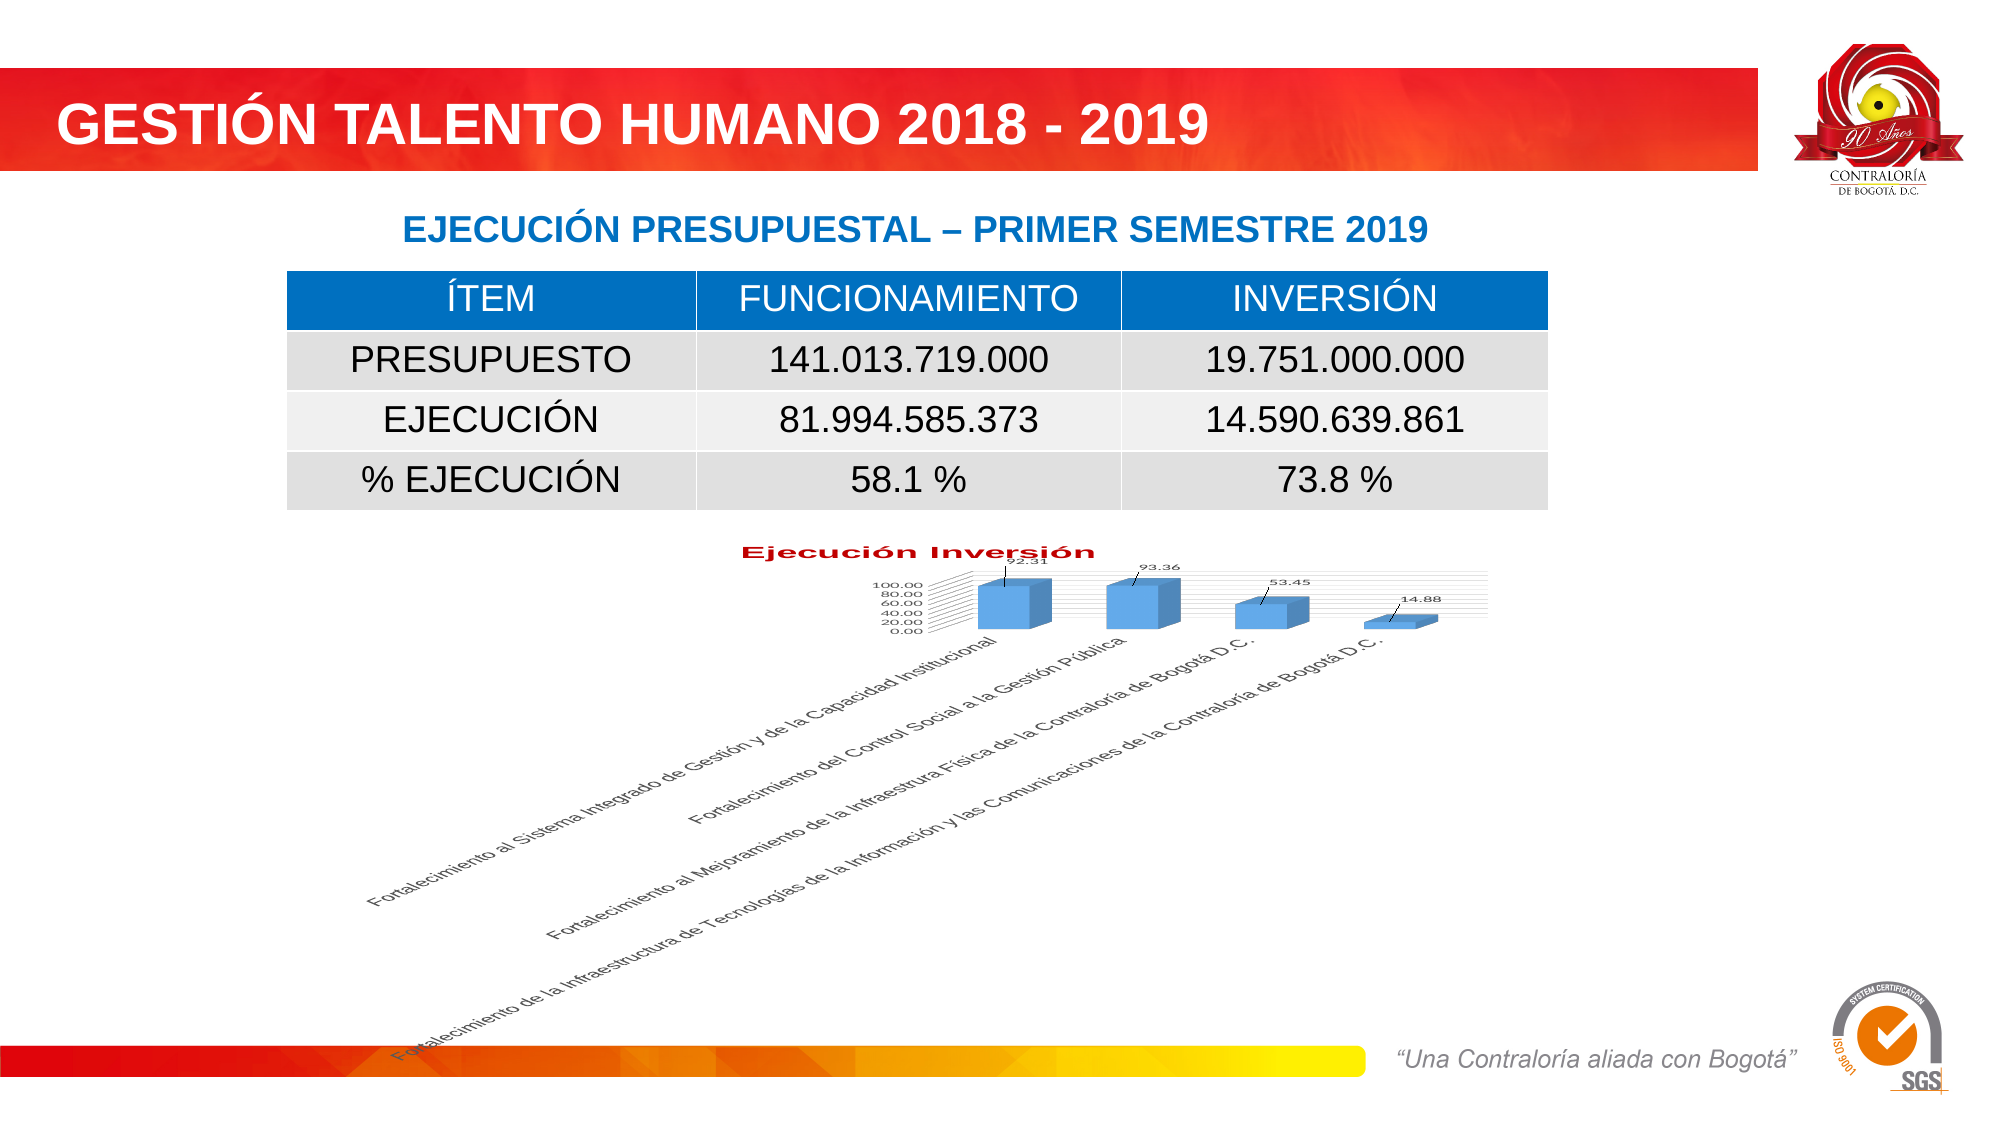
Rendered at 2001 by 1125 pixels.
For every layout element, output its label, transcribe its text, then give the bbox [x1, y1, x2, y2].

table_cell 141.013.719.000 [697, 332, 1121, 390]
table_cell 58.1 % [697, 452, 1121, 510]
table_cell EJECUCIÓN [287, 392, 696, 450]
picture [0, 0, 2001, 1125]
table_cell PRESUPUESTO [287, 332, 696, 390]
table_header FUNCIONAMIENTO [697, 271, 1121, 330]
table_cell 14.590.639.861 [1122, 392, 1548, 450]
table_header INVERSIÓN [1122, 271, 1548, 330]
chart [174, 531, 1675, 1063]
table_cell 81.994.585.373 [697, 392, 1121, 450]
table_cell 19.751.000.000 [1122, 332, 1548, 390]
text_box EJECUCIÓN PRESUPUESTAL – PRIMER SEMESTRE 2019 [387, 197, 1445, 257]
table_cell % EJECUCIÓN [287, 452, 696, 510]
table_header ÍTEM [287, 271, 696, 330]
table_cell 73.8 % [1122, 452, 1548, 510]
